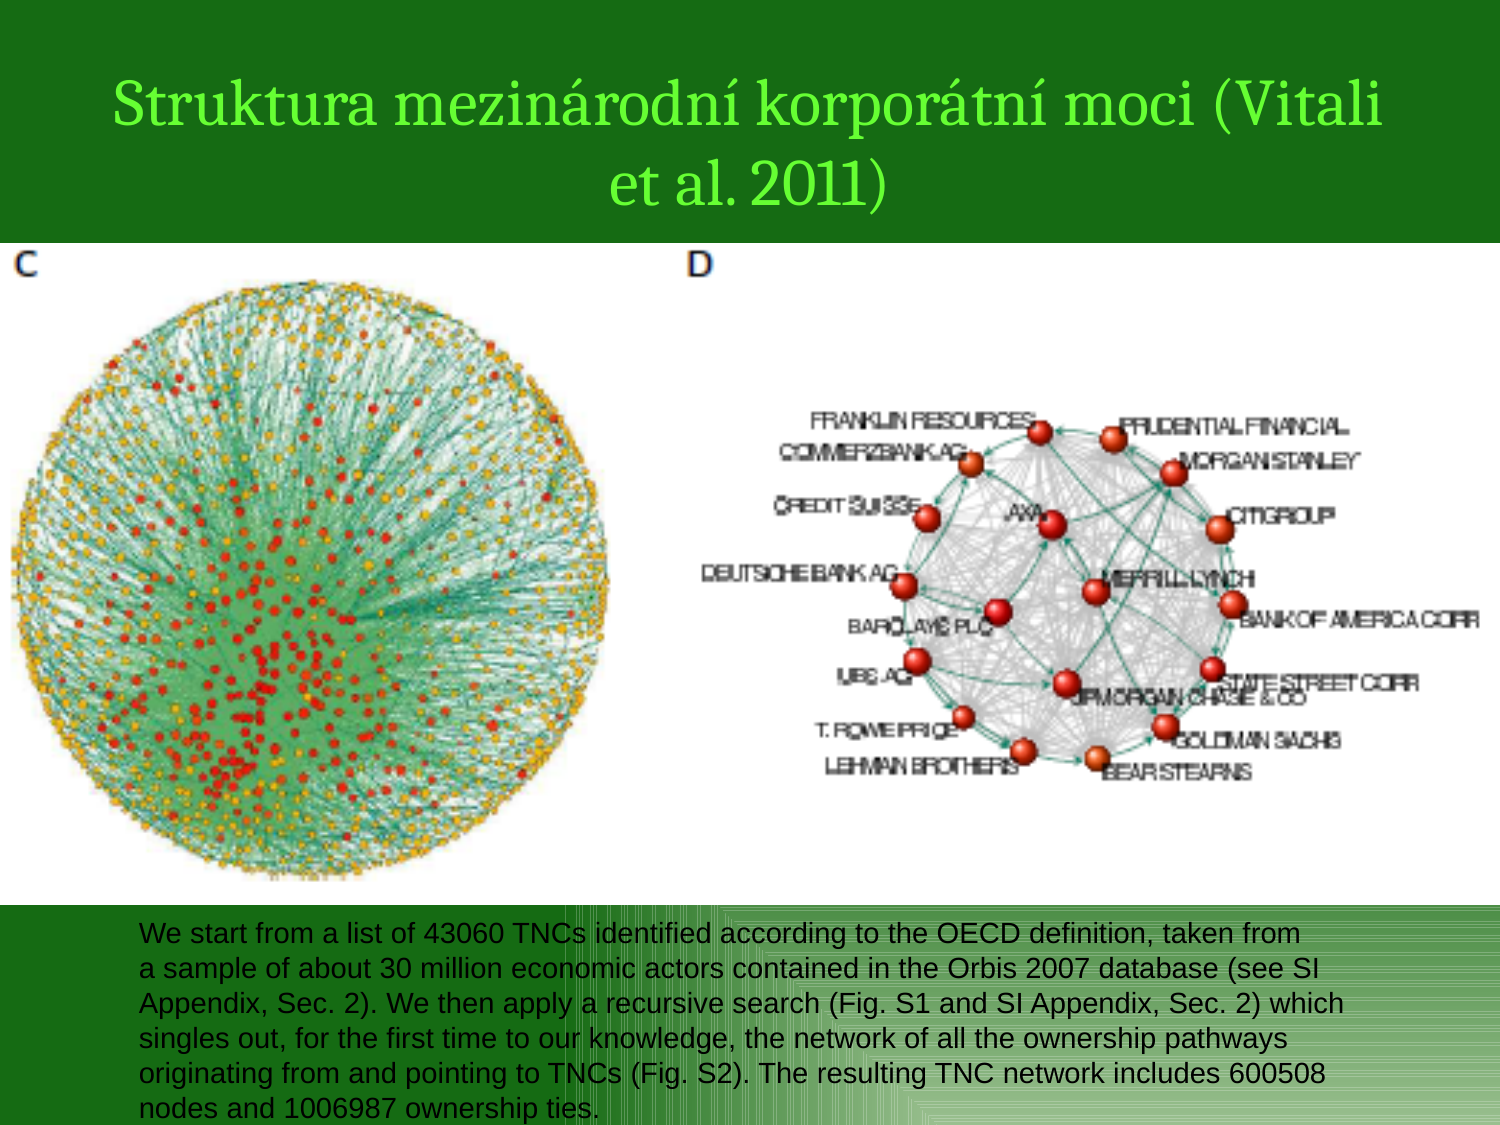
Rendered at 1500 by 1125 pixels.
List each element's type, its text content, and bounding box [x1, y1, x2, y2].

text_box We start from a list of 43060 TNCs identified according to the OECD definition, taken from a sample of about 30 million economic actors contained in the Orbis 2007 database (see SI Appendix, Sec. 2). We then apply a recursive search (Fig. S1 and SI Appendix, Sec. 2) which singles out, for the first time to our knowledge, the network of all the ownership pathways originating from and pointing to TNCs (Fig. S2). The resulting TNC network includes 600508 nodes and 1006987 ownership ties. [123, 915, 1483, 1125]
title Struktura mezinárodní korporátní moci (Vitali et al. 2011) [74, 44, 1426, 233]
picture [0, 243, 1500, 906]
